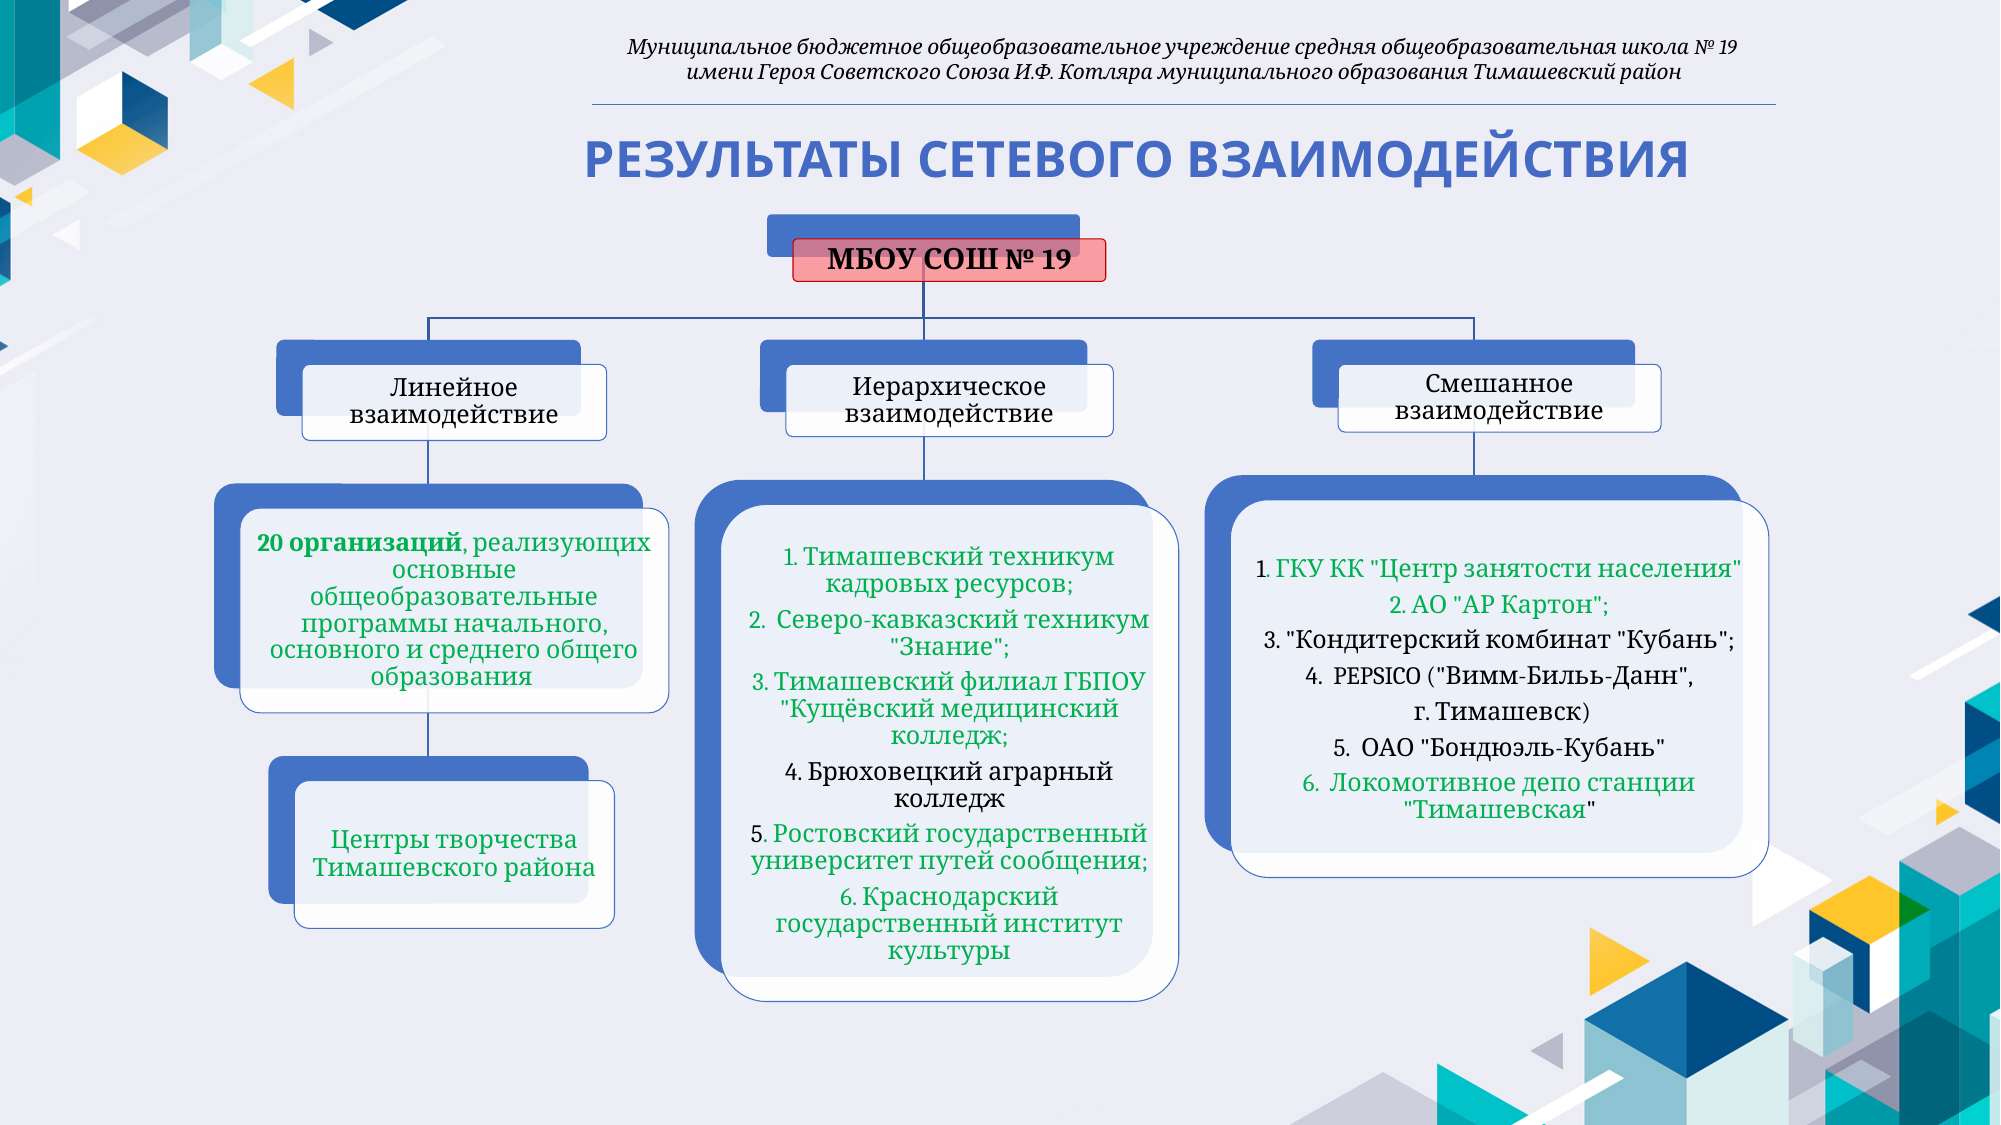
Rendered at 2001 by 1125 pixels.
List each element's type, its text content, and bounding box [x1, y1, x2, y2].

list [128, 229, 1854, 1002]
text_box Результаты Сетевого взаимодействия [274, 100, 2000, 223]
picture [0, 0, 2000, 1125]
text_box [477, 26, 1887, 105]
